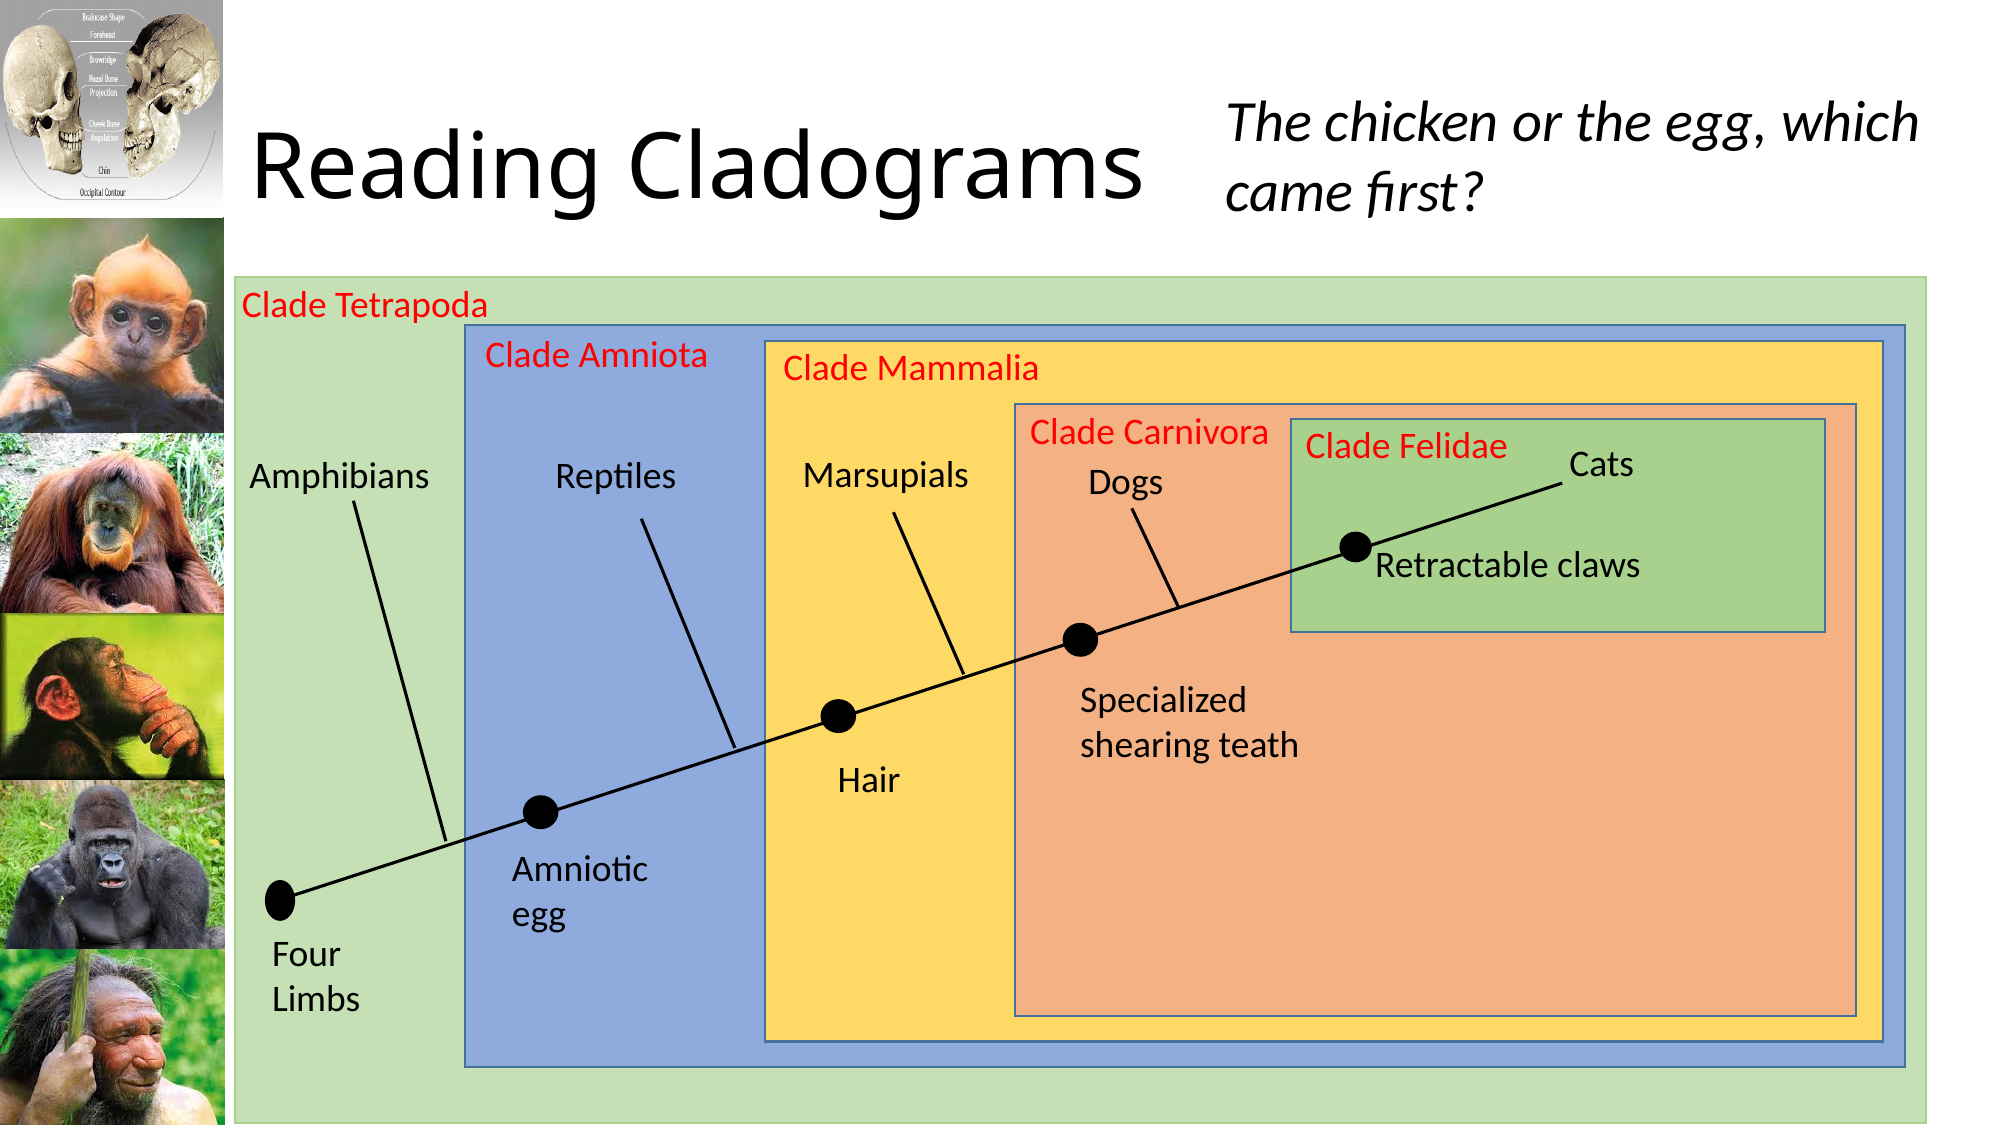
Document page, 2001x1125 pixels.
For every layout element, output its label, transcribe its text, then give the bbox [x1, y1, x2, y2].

text_box [234, 276, 1927, 1124]
text_box Marsupials [787, 442, 998, 483]
text_box The chicken or the egg, which came first? [1210, 75, 2000, 231]
text_box Clade Tetrapoda [227, 272, 515, 333]
text_box [1563, 418, 1826, 633]
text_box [1131, 508, 1180, 609]
text_box Retractable claws [1563, 532, 1693, 593]
text_box Four Limbs [257, 921, 438, 1027]
text_box Clade Carnivora [1015, 399, 1322, 460]
text_box Clade Mammalia [768, 335, 1152, 396]
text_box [641, 518, 735, 748]
picture [0, 0, 225, 1125]
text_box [265, 483, 1563, 905]
text_box Reptiles [540, 443, 715, 483]
text_box [464, 324, 1906, 1068]
text_box Clade Felidae [1290, 414, 1590, 474]
text_box [265, 905, 295, 921]
text_box Dogs [1073, 449, 1285, 483]
text_box Amphibians [234, 443, 446, 504]
text_box [1290, 474, 1554, 483]
text_box [1014, 403, 1857, 1017]
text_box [893, 512, 964, 675]
text_box Cats [1554, 431, 1697, 492]
title Reading Cladograms [234, 59, 1863, 276]
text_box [353, 500, 446, 842]
text_box Clade Amniota [470, 322, 813, 383]
text_box Amniotic egg [497, 905, 709, 941]
text_box [764, 340, 1884, 1043]
